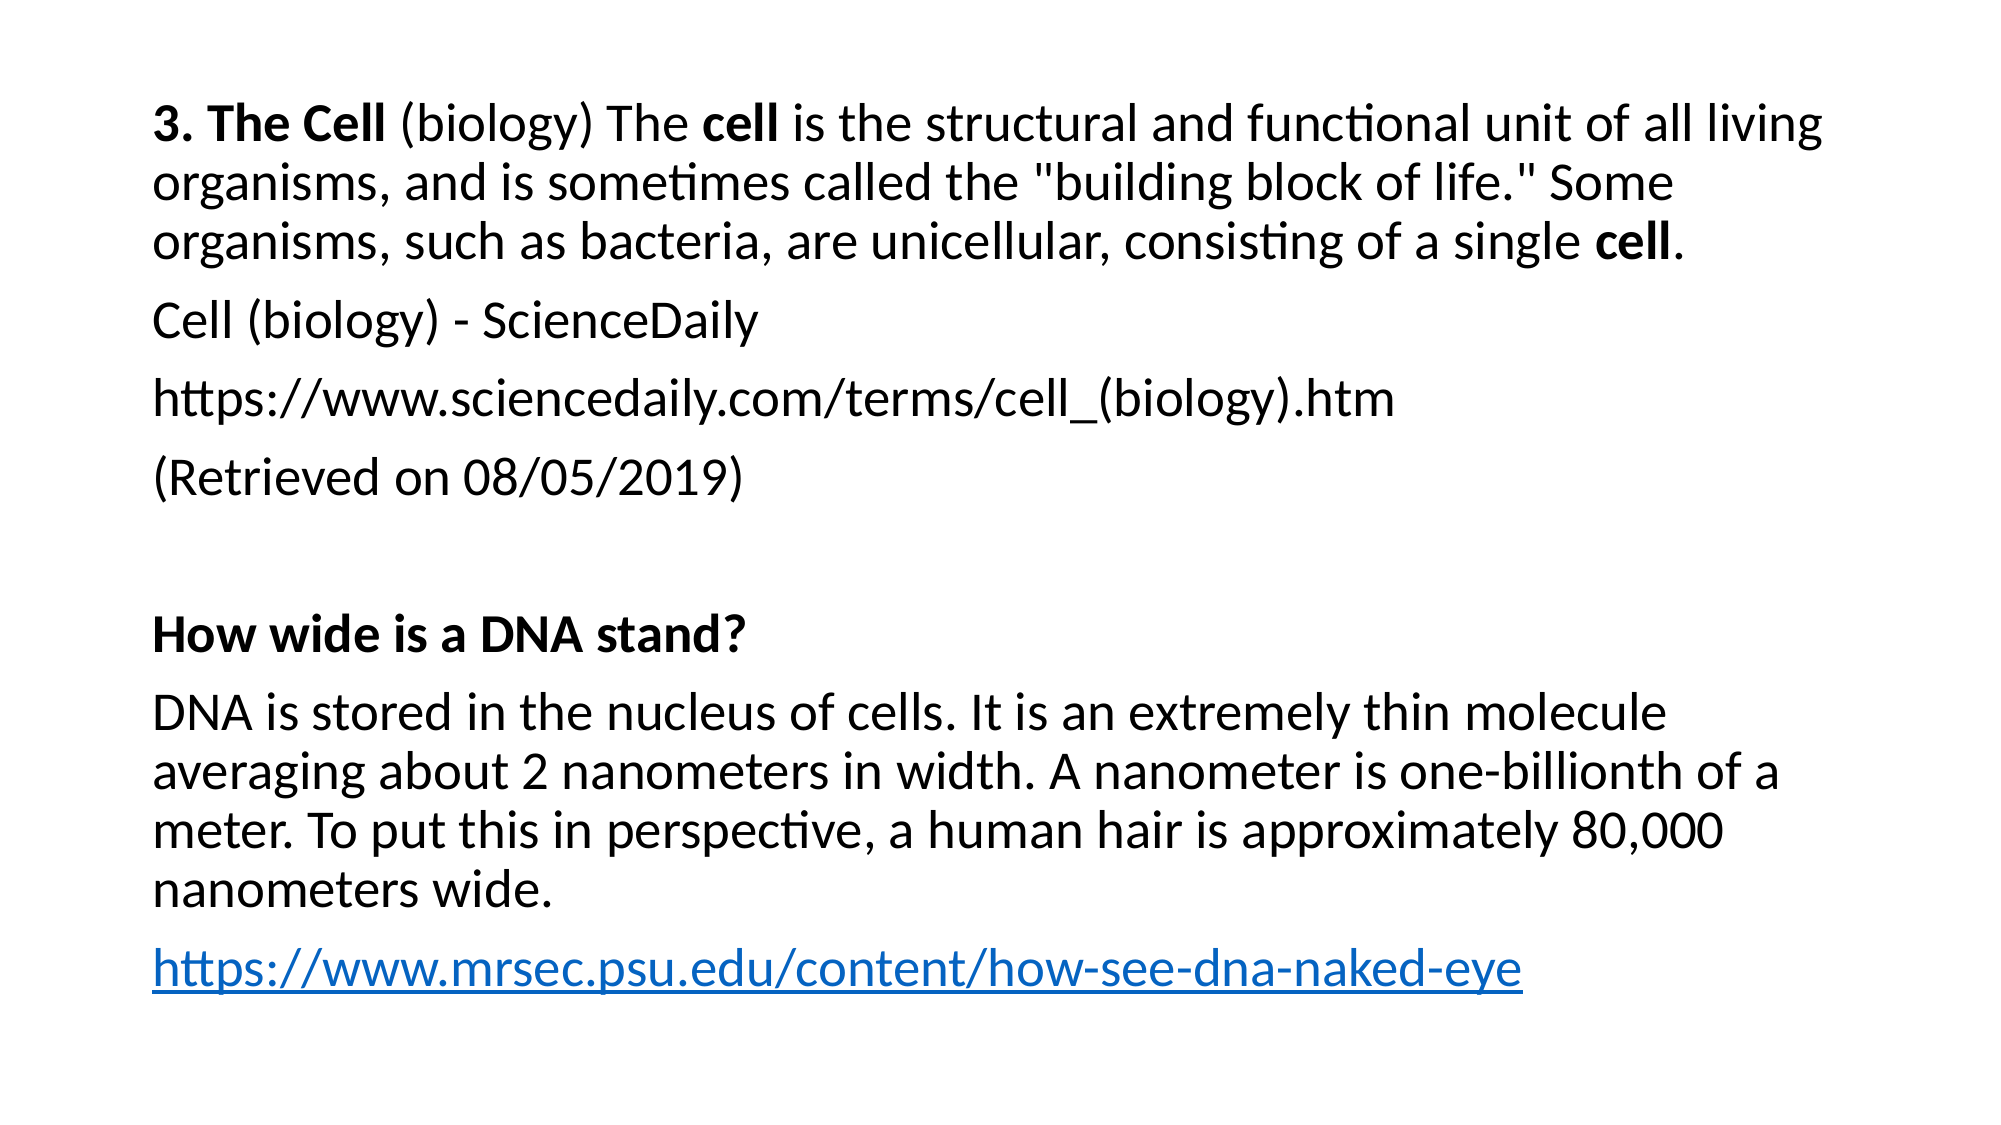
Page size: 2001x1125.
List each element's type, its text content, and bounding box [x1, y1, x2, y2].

list 3. The Cell (biology) The cell is the structural and functional unit of all living organisms, and is sometimes called the "building block of life." Some organisms, such as bacteria, are unicellular, consisting of a single cell. Cell (biology) - ScienceDaily https://www.sciencedaily.com/terms/cell_(biology).htm (Retrieved on 08/05/2019) How wide is a DNA stand? DNA is stored in the nucleus of cells. It is an extremely thin molecule averaging about 2 nanometers in width. A nanometer is one-billionth of a meter. To put this in perspective, a human hair is approximately 80,000 nanometers wide. https://www.mrsec.psu.edu/content/how-see-dna-naked-eye [137, 86, 1863, 1014]
